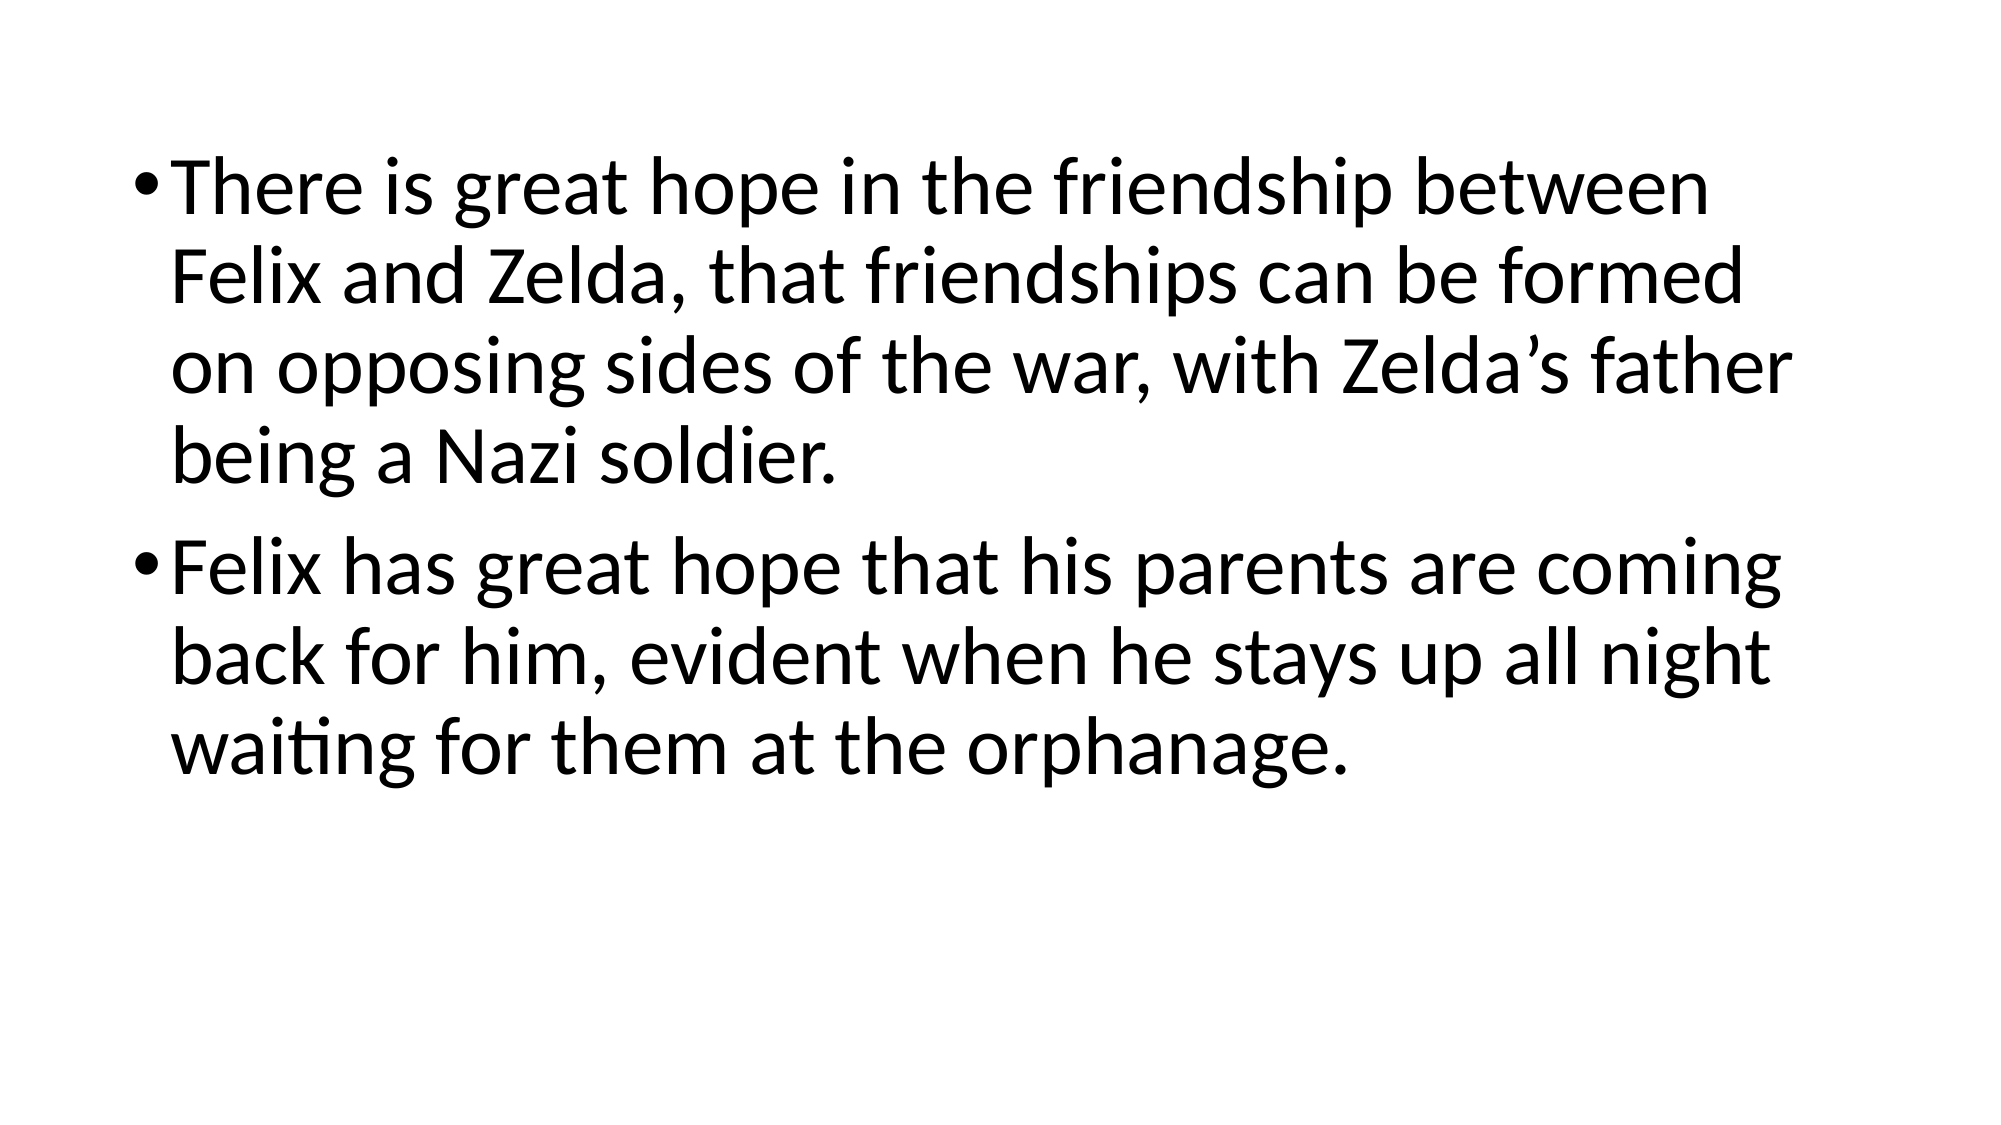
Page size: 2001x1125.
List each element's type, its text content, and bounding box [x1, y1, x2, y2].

list There is great hope in the friendship between Felix and Zelda, that friendships can be formed on opposing sides of the war, with Zelda’s father being a Nazi soldier. Felix has great hope that his parents are coming back for him, evident when he stays up all night waiting for them at the orphanage. [117, 134, 1863, 1014]
